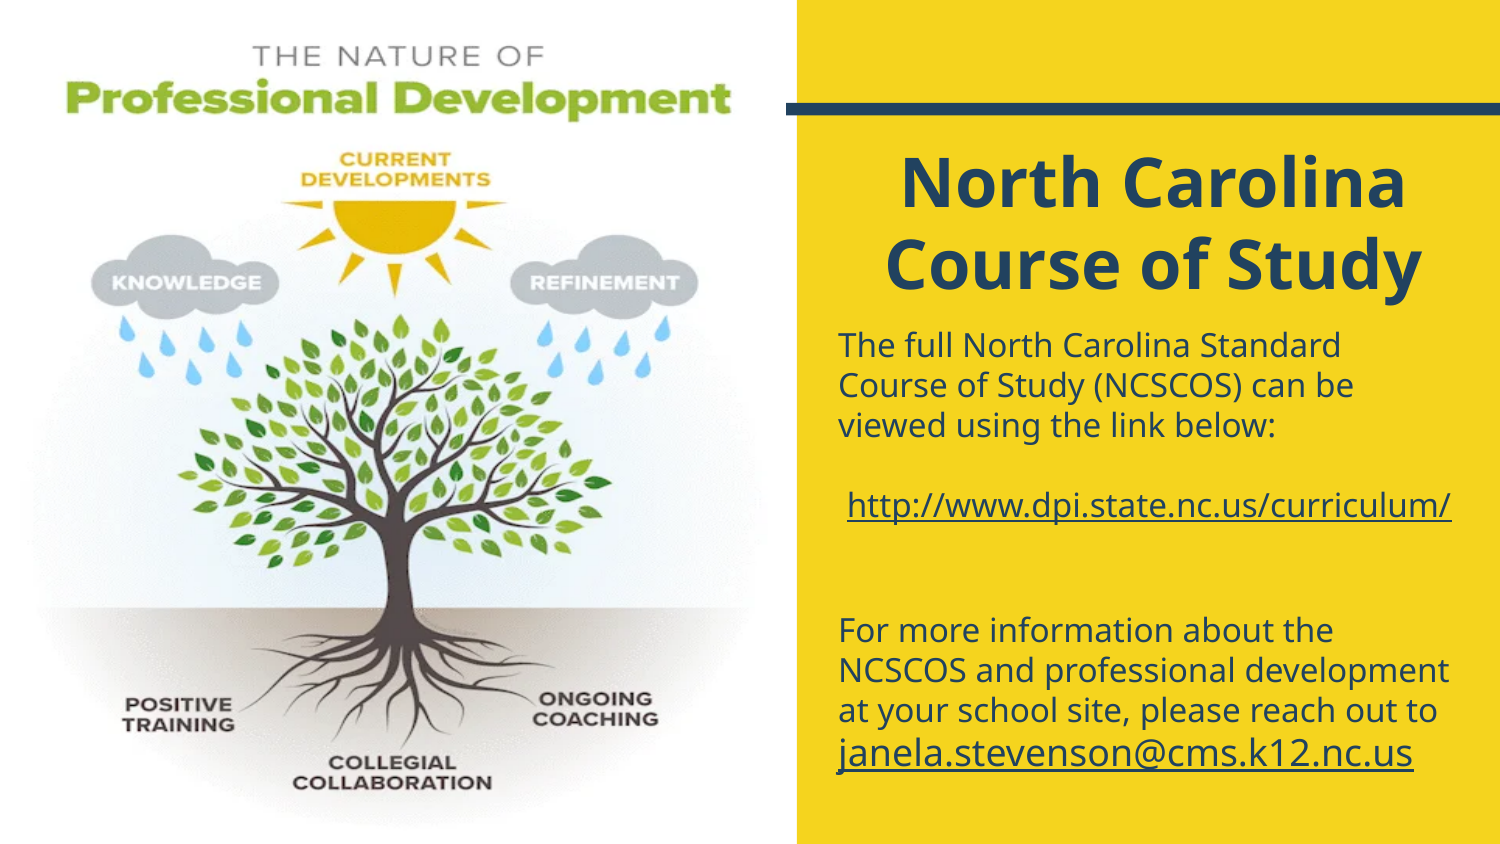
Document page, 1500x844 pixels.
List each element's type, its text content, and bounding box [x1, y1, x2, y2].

subtitle The full North Carolina Standard Course of Study (NCSCOS) can be viewed using the link below: http://www.dpi.state.nc.us/curriculum/ For more information about the NCSCOS and professional development at your school site, please reach out to janela.stevenson@cms.k12.nc.us [823, 309, 1469, 826]
title North Carolina Course of Study [831, 128, 1477, 319]
text_box [790, 102, 1500, 116]
picture [8, 0, 786, 844]
